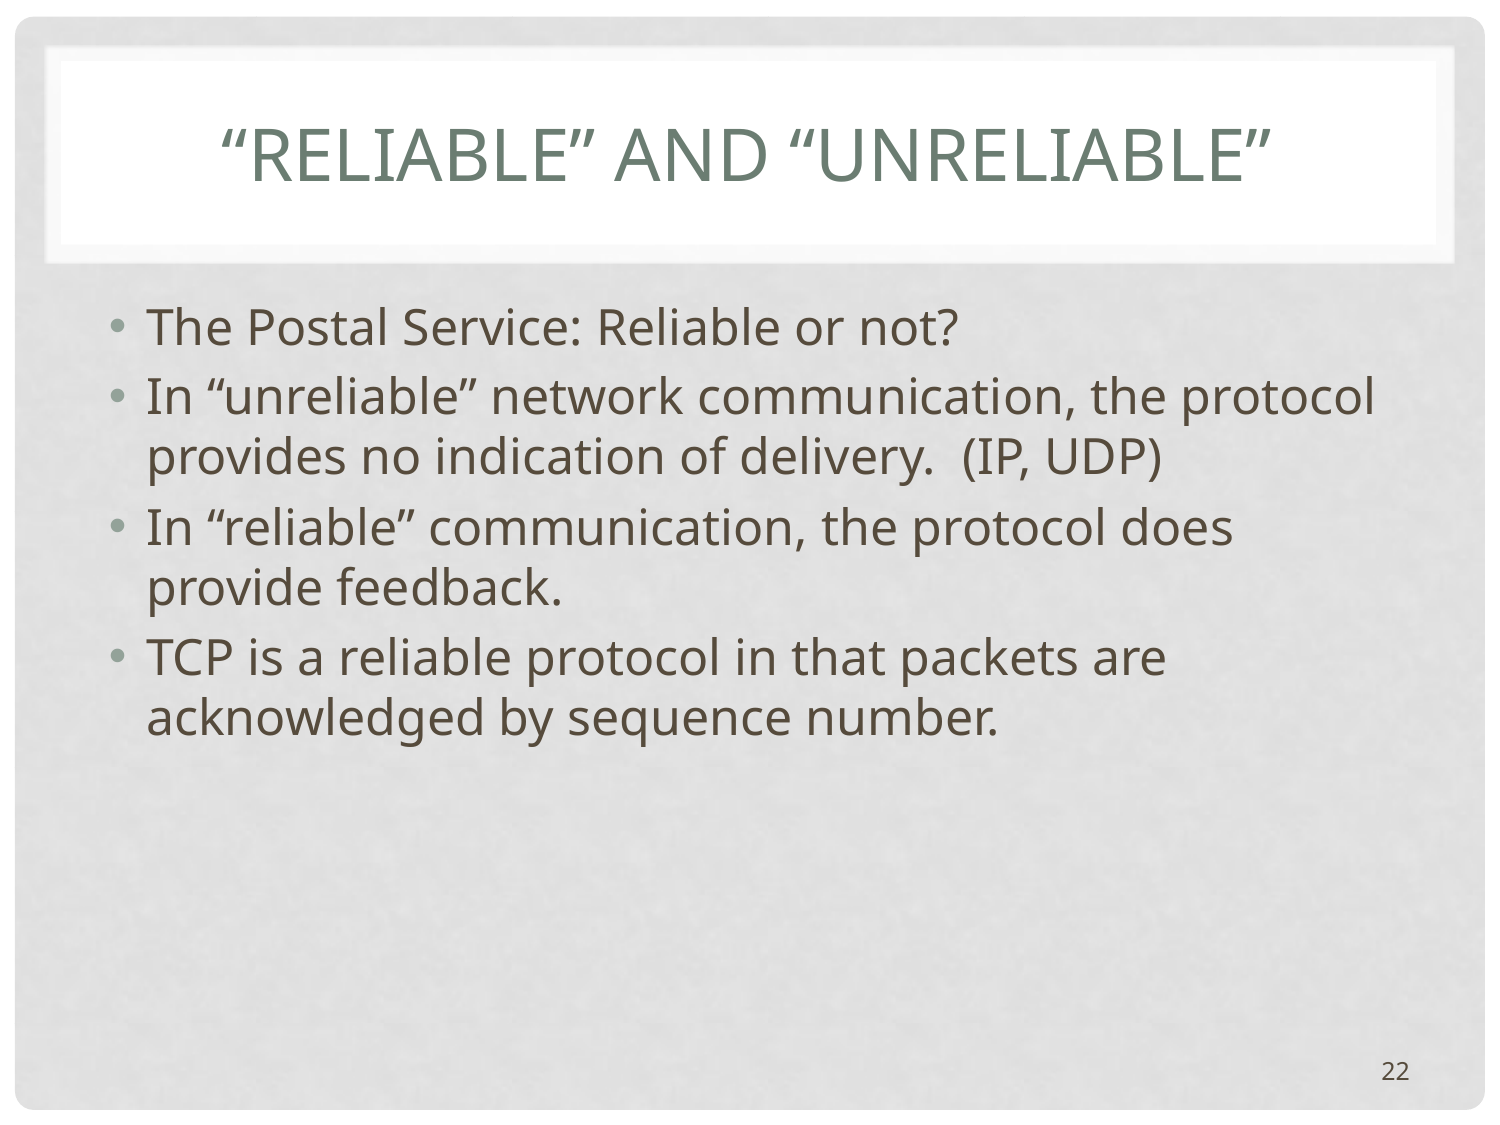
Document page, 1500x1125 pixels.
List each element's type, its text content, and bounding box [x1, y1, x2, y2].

title “Reliable” and “Unreliable” [69, 66, 1425, 238]
list The Postal Service: Reliable or not? In “unreliable” network communication, the protocol provides no indication of delivery. (IP, UDP) In “reliable” communication, the protocol does provide feedback. TCP is a reliable protocol in that packets are acknowledged by sequence number. [75, 287, 1425, 1005]
slide_number 22 [1074, 1042, 1425, 1103]
